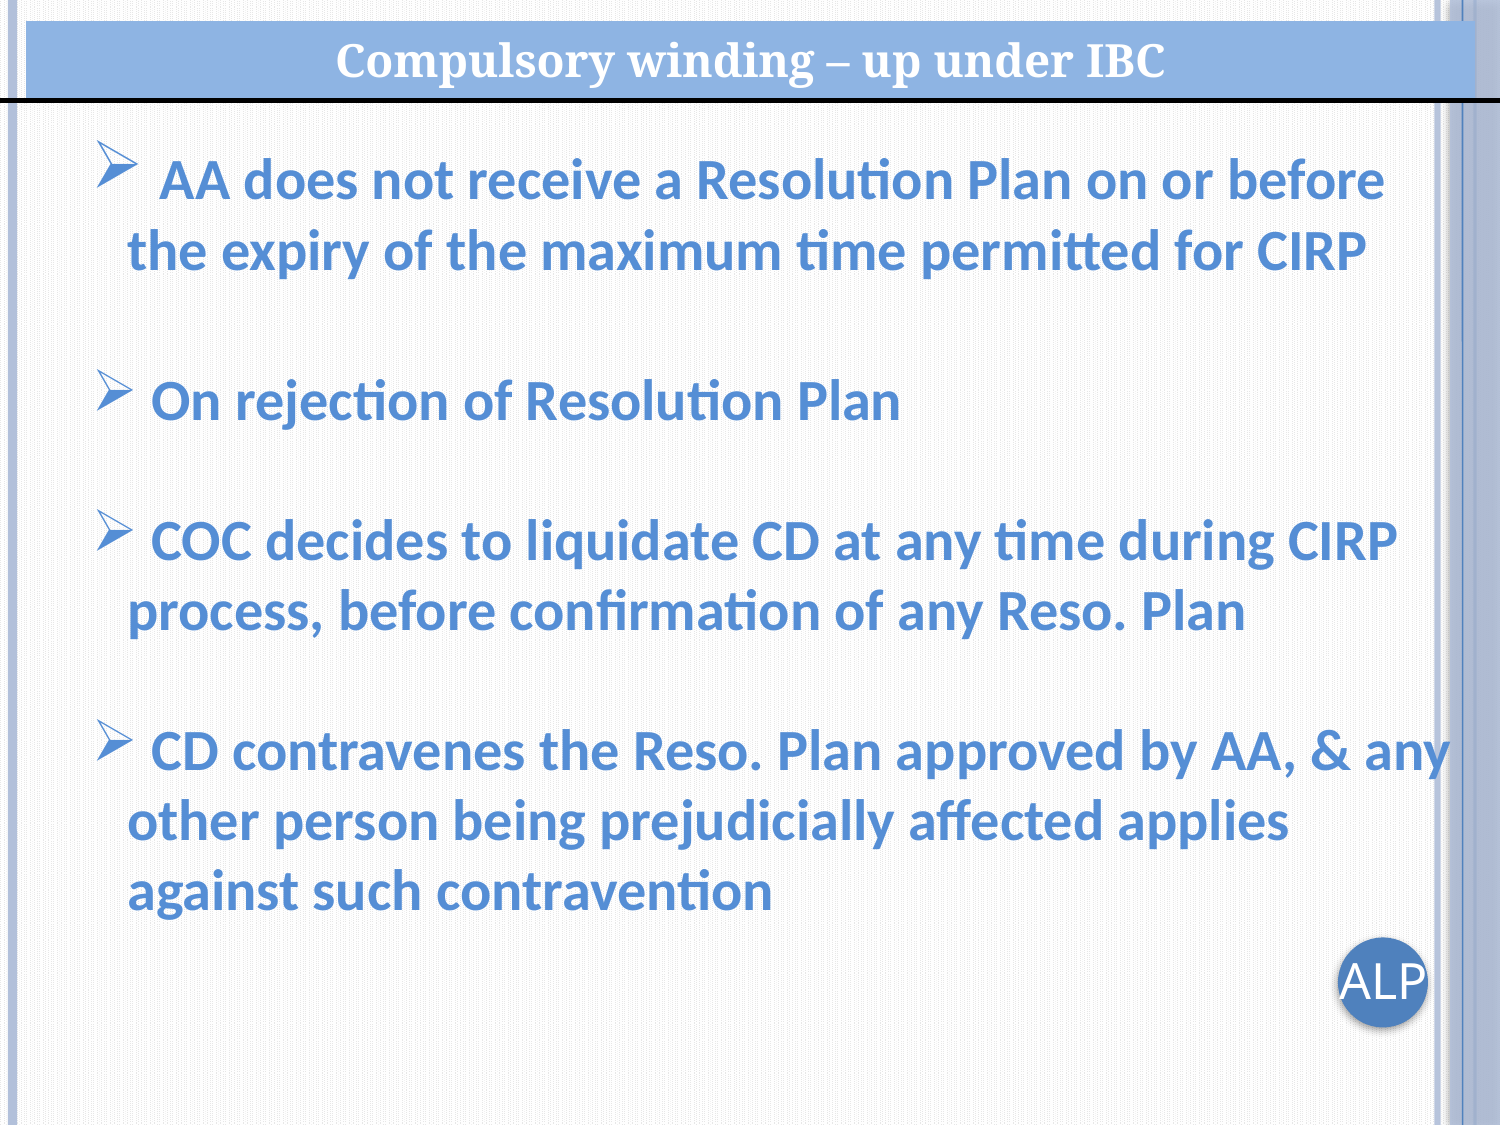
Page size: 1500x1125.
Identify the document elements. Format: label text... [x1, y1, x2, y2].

text_box AA does not receive a Resolution Plan on or before the expiry of the maximum time permitted for CIRP On rejection of Resolution Plan COC decides to liquidate CD at any time during CIRP process, before confirmation of any Reso. Plan CD contravenes the Reso. Plan approved by AA, & any other person being prejudicially affected applies against such contravention [37, 125, 1475, 930]
table_header Compulsory winding – up under IBC [26, 21, 1475, 98]
text_box ALP [1324, 949, 1500, 1010]
